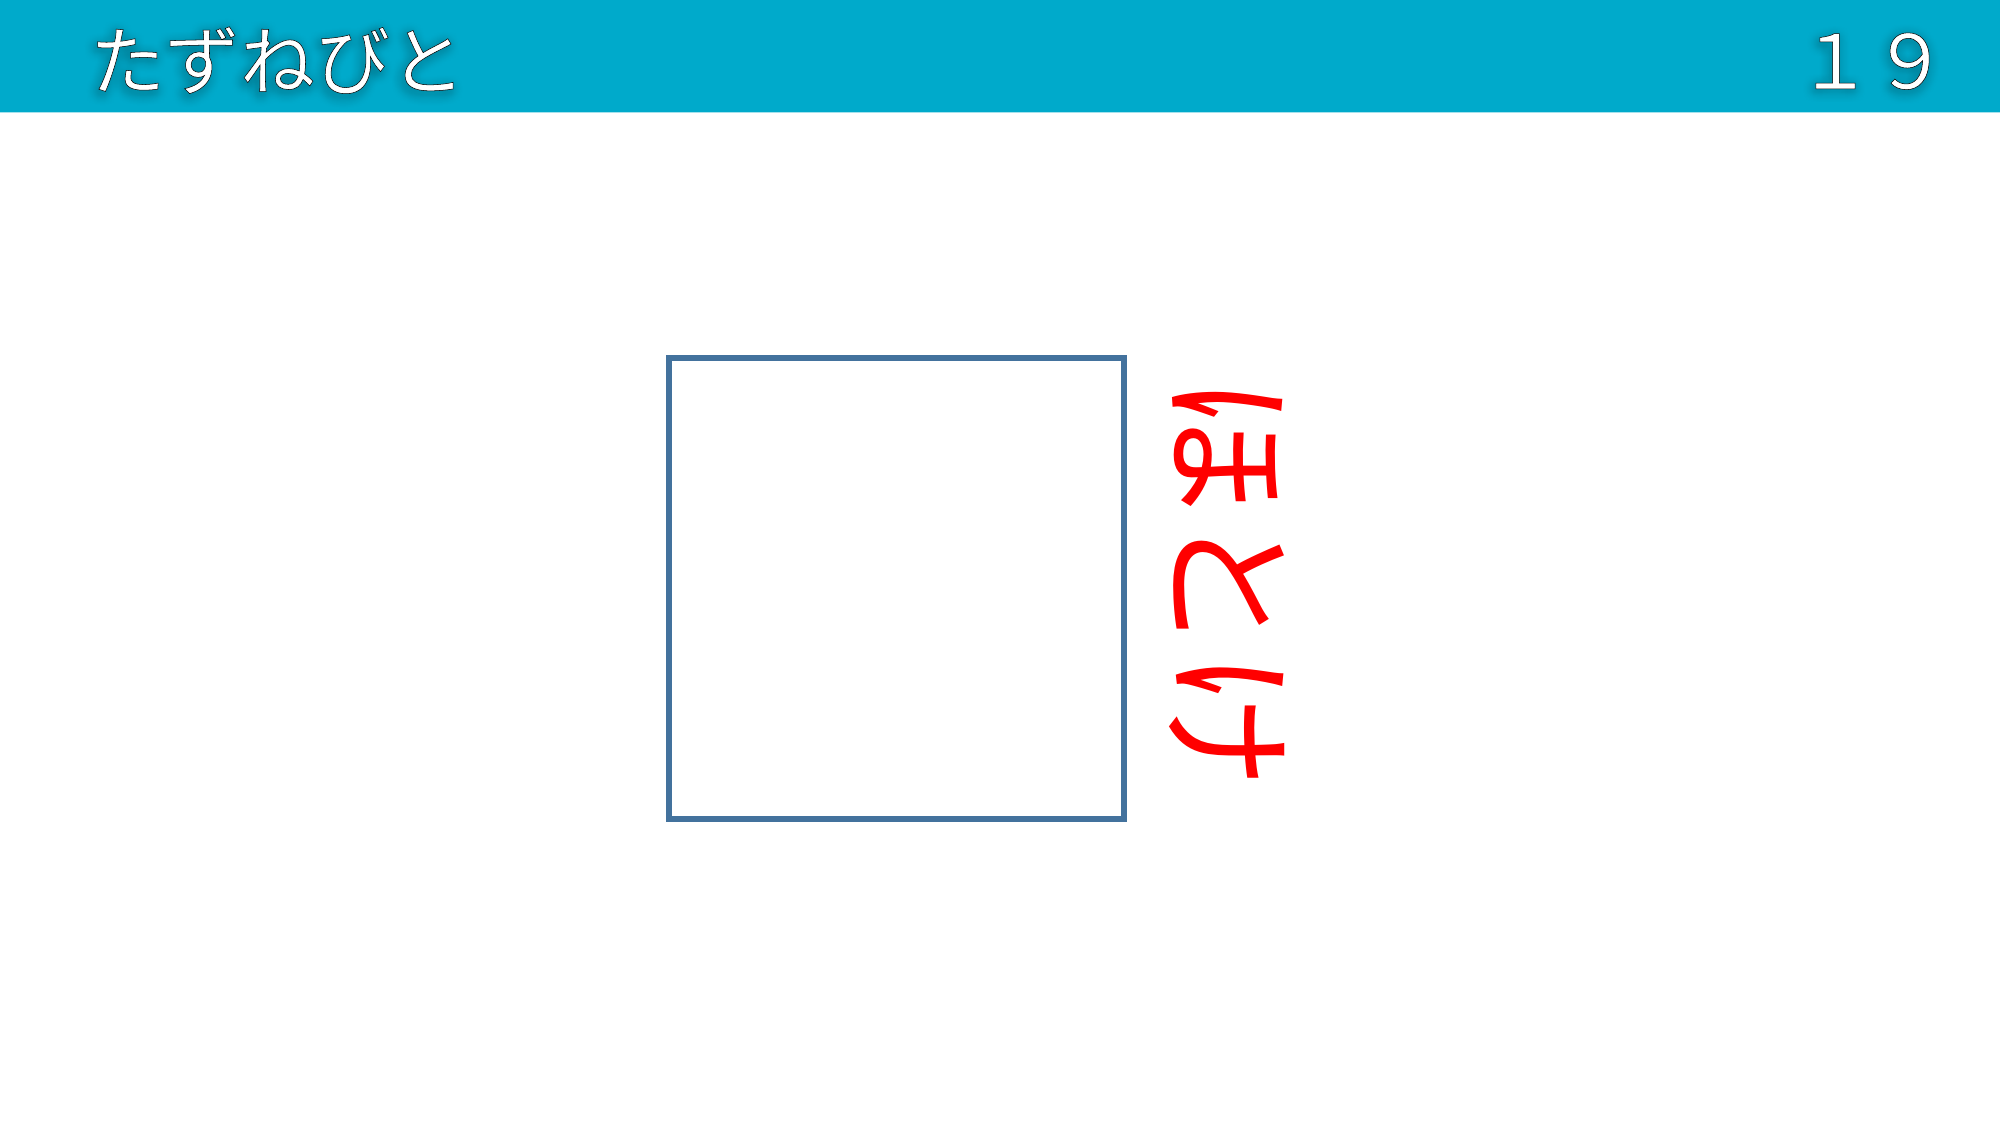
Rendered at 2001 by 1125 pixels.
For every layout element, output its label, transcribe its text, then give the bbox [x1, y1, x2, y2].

text_box [668, 357, 1125, 820]
text_box たずねびと [75, 6, 1225, 112]
text_box １９ [1782, 6, 1963, 112]
text_box [0, 0, 2000, 113]
text_box ほとけ [1146, 361, 1323, 983]
text_box 仏 [610, 361, 1146, 1125]
